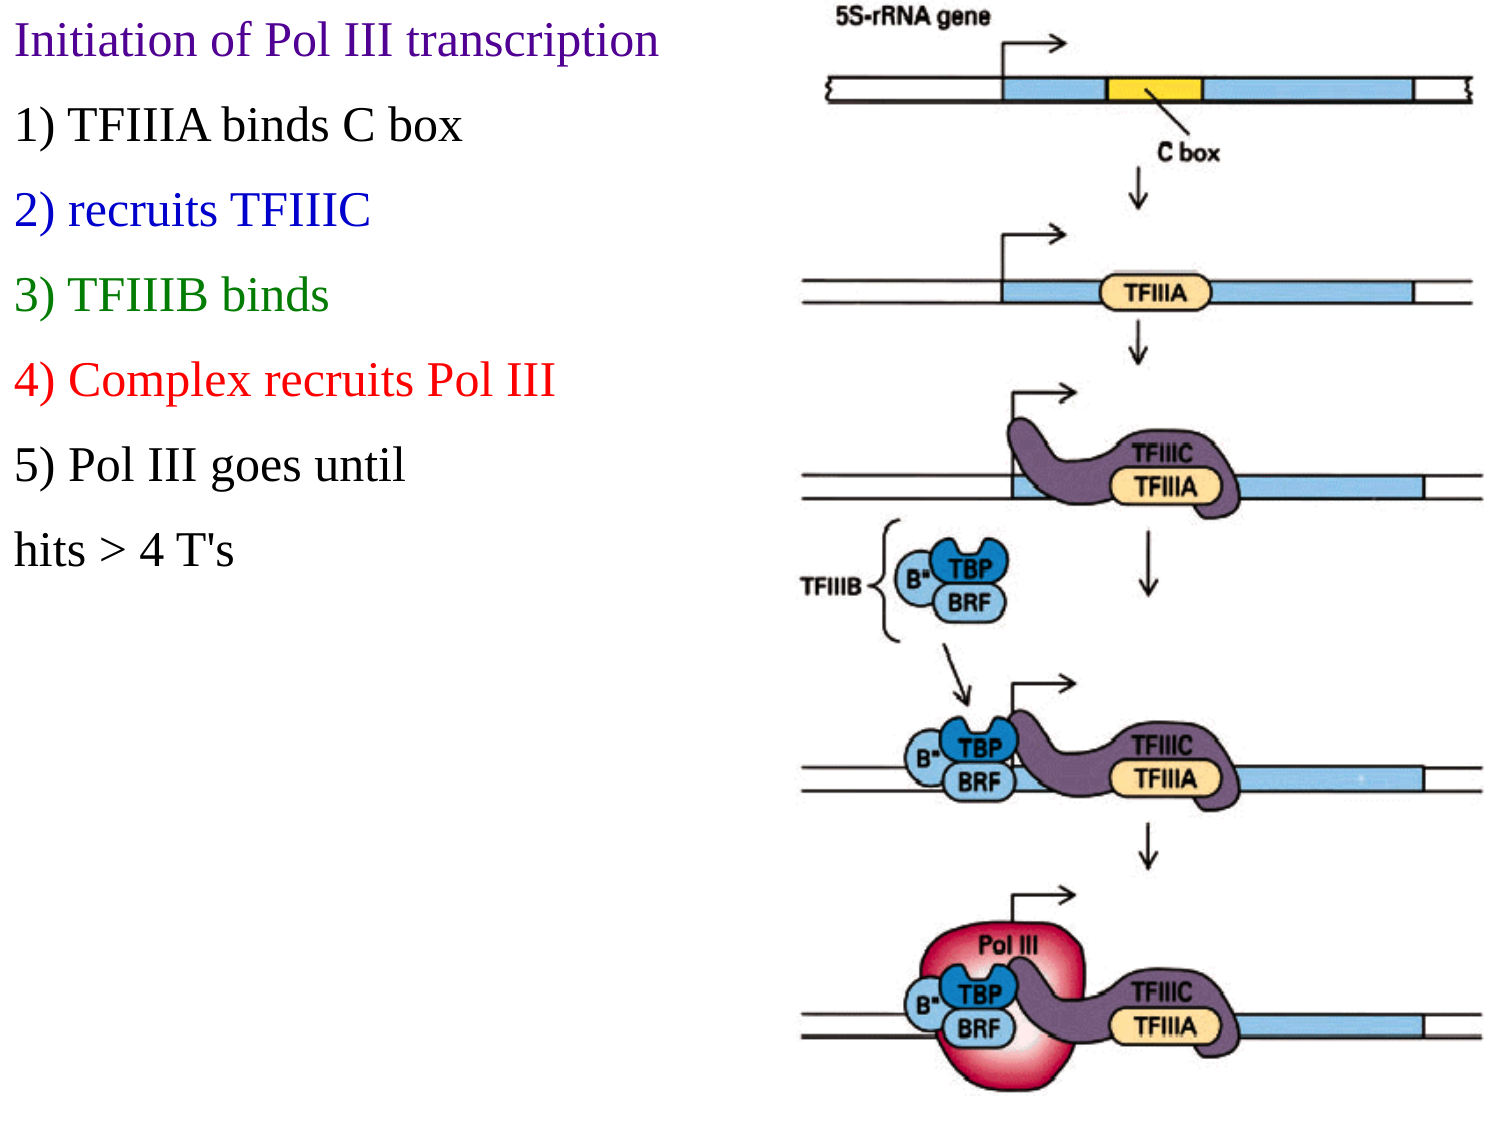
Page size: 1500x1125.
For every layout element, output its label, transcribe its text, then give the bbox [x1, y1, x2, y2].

picture [778, 0, 1499, 1096]
text_box Initiation of Pol III transcription 1) TFIIIA binds C box 2) recruits TFIIIC 3) TFIIIB binds 4) Complex recruits Pol III 5) Pol III goes until hits > 4 T's [0, 0, 776, 644]
